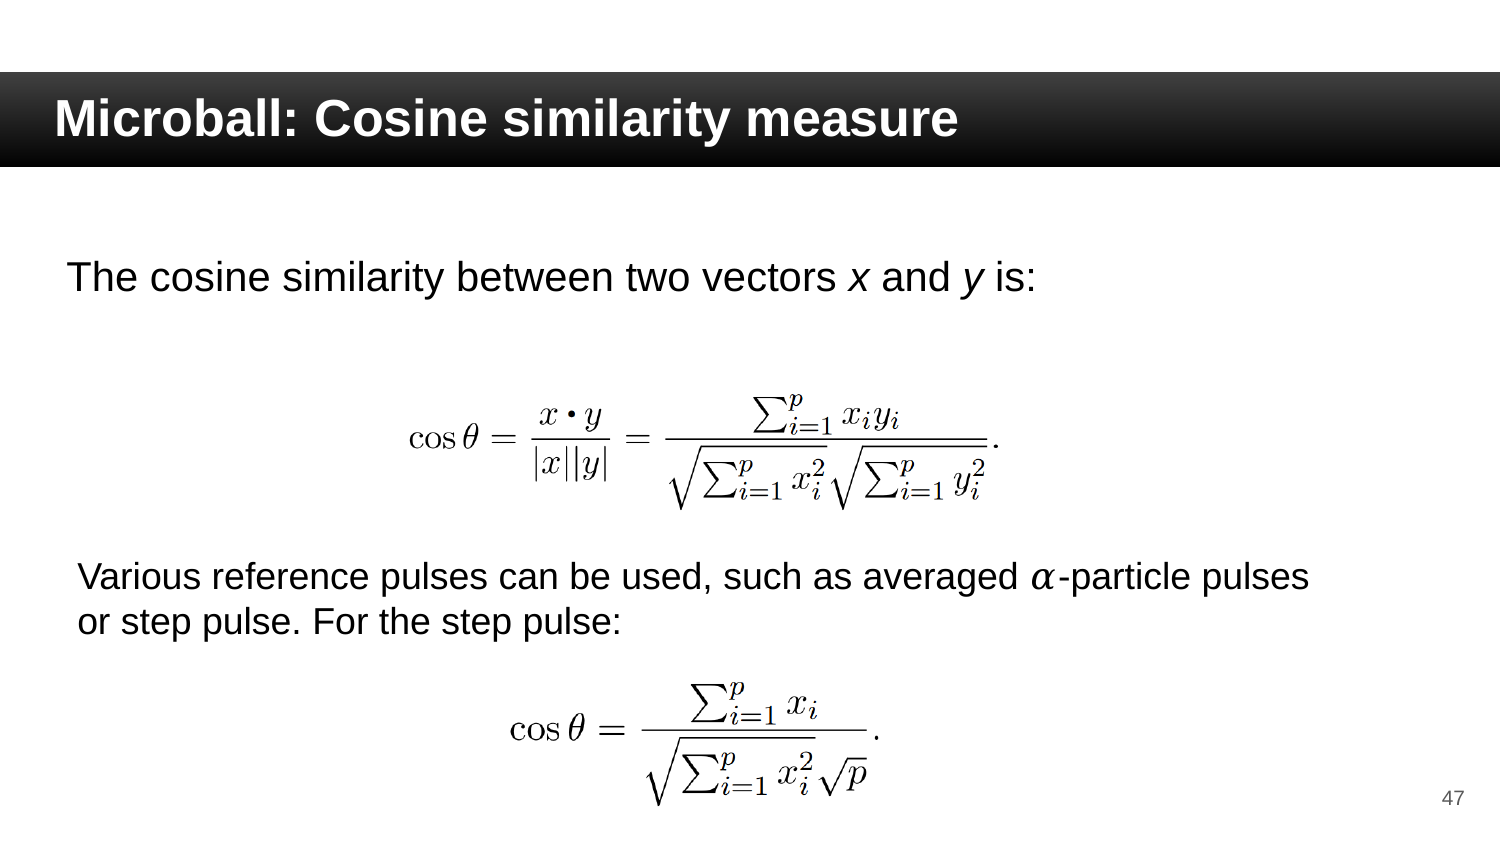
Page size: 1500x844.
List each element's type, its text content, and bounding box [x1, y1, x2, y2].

text_box Various reference pulses can be used, such as averaged 𝛼-particle pulses or step pulse. For the step pulse: [62, 536, 1348, 657]
text_box The cosine similarity between two vectors x and y is: [51, 240, 1382, 316]
text_box ‹#› [1389, 764, 1480, 830]
picture [493, 647, 930, 828]
picture [390, 367, 1088, 547]
title Microball: Cosine similarity measure [0, 72, 1500, 167]
